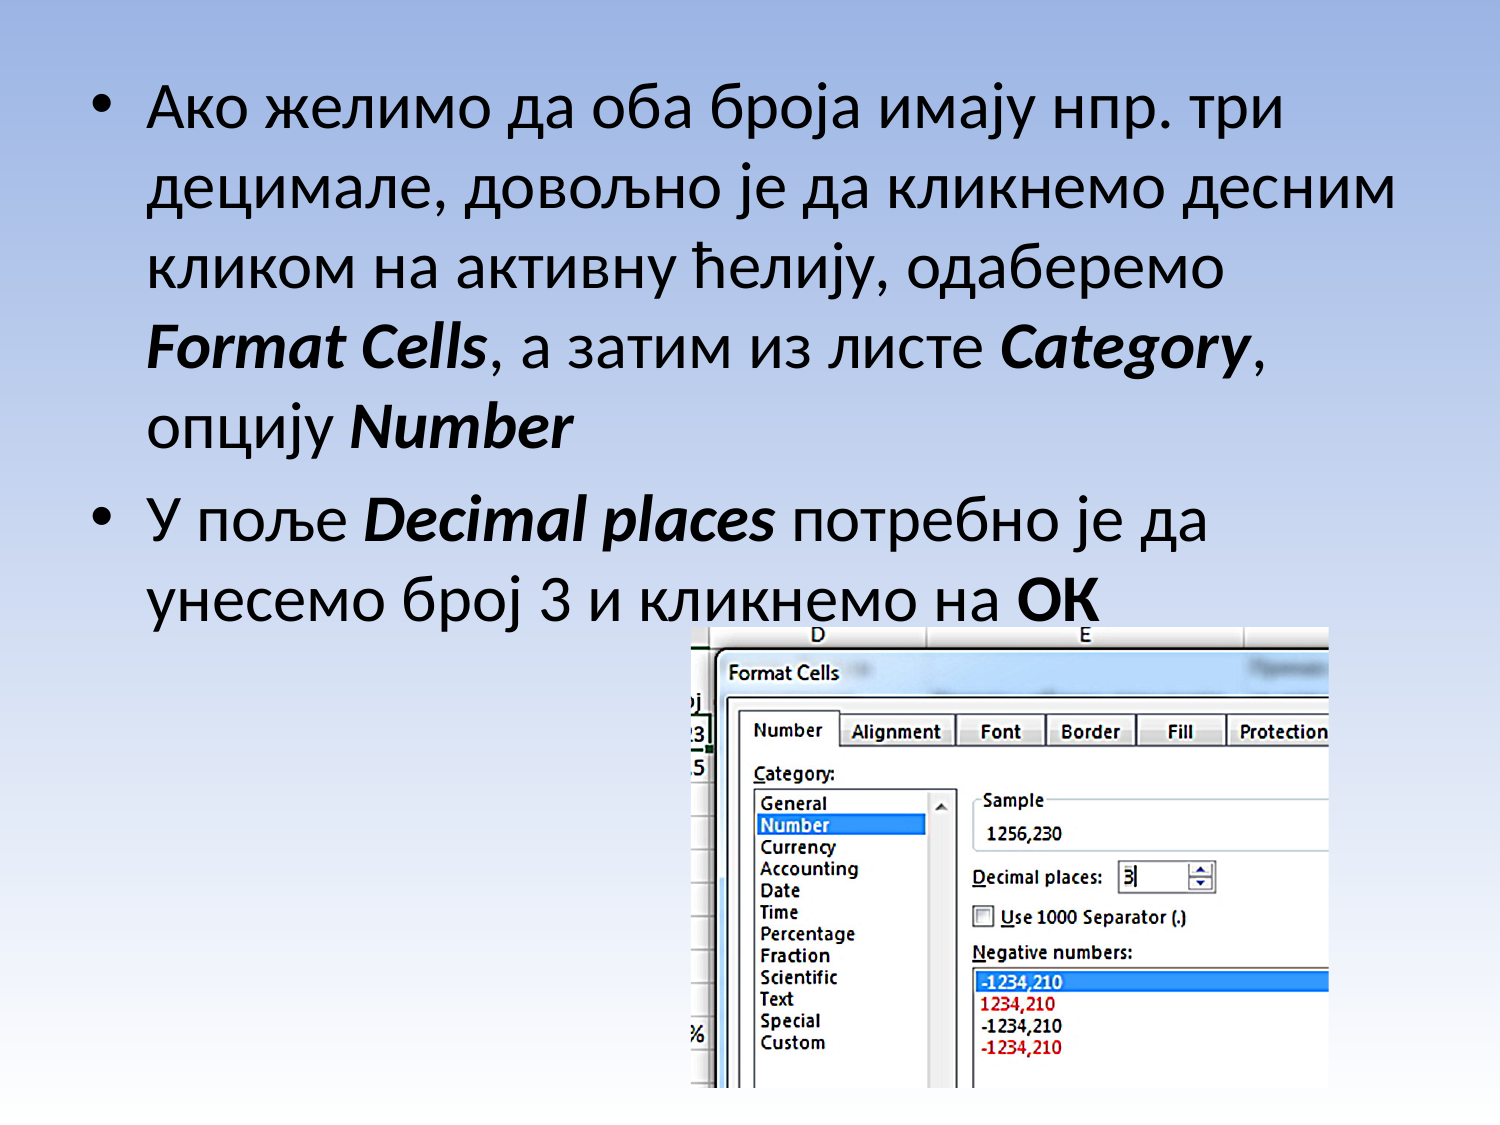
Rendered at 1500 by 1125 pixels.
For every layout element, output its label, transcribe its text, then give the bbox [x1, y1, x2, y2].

list Ако желимо да оба броја имају нпр. три децимале, довољно је да кликнемо десним кликом на активну ћелију, одаберемо Format Cells, а затим из листе Category, опцију Number У поље Decimal places потребно је да унесемо број 3 и кликнемо на ОК [75, 54, 1425, 1005]
picture [690, 627, 1330, 1088]
